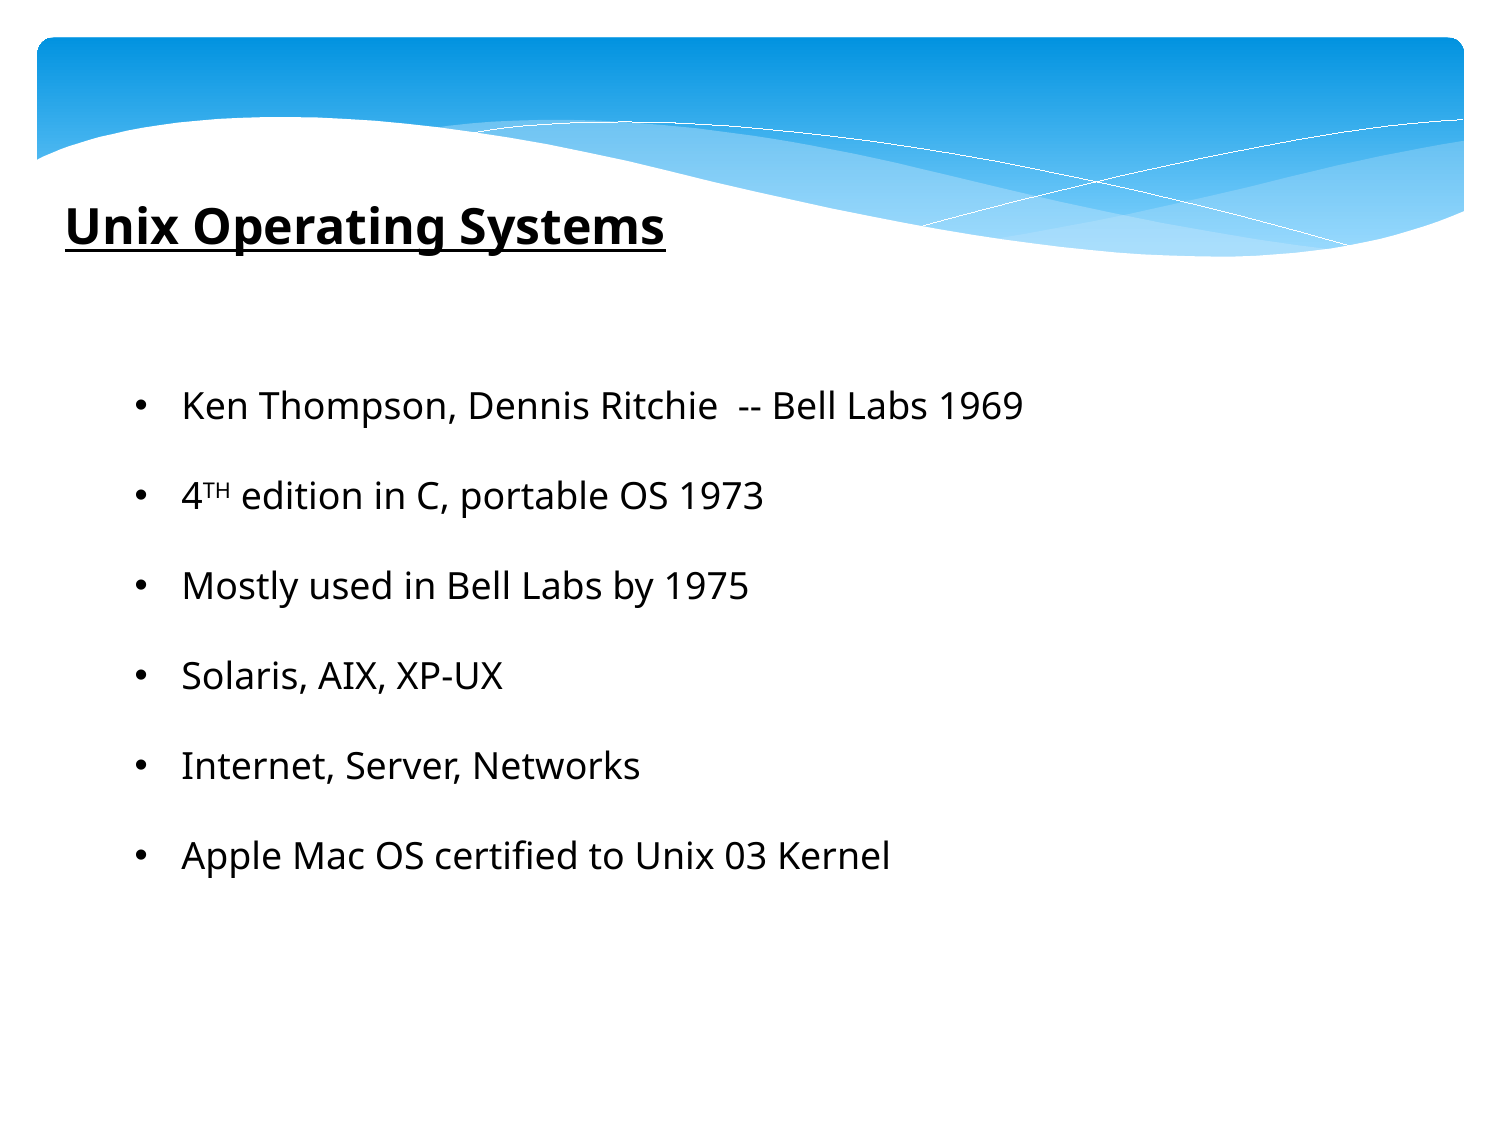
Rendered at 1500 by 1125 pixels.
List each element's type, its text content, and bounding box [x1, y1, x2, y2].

text_box Ken Thompson, Dennis Ritchie -- Bell Labs 1969 4TH edition in C, portable OS 1973 Mostly used in Bell Labs by 1975 Solaris, AIX, XP-UX Internet, Server, Networks Apple Mac OS certified to Unix 03 Kernel [119, 374, 1395, 975]
text_box Unix Operating Systems [49, 187, 713, 263]
